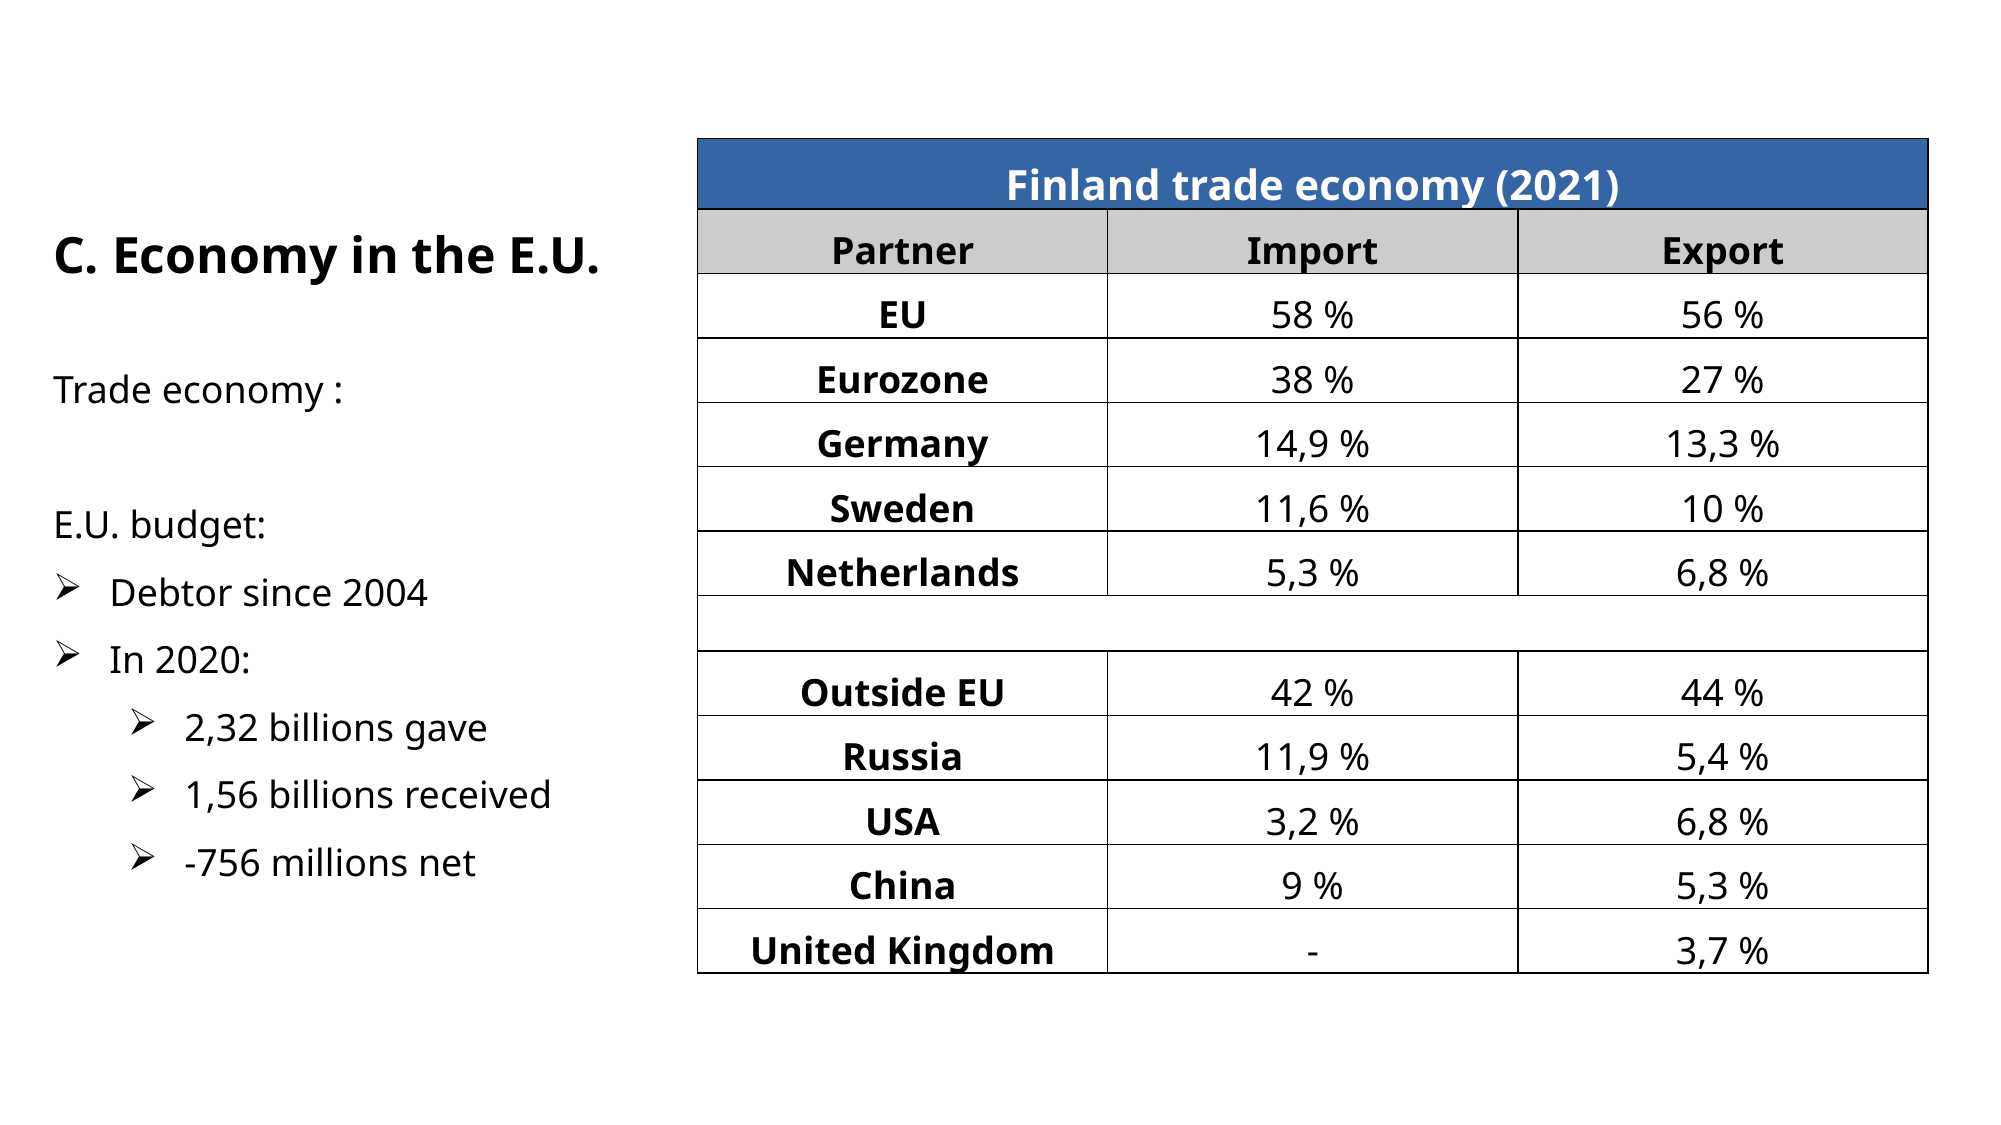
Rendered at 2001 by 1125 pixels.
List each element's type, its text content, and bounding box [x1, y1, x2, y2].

table_cell 11,6 % [1108, 467, 1517, 530]
table_cell 38 % [1108, 339, 1517, 402]
table_cell Eurozone [698, 339, 1107, 402]
table_cell Germany [698, 403, 1107, 466]
table_cell Import [1108, 210, 1517, 273]
table_cell United Kingdom [698, 909, 1107, 972]
table_cell Outside EU [698, 652, 1107, 715]
table_cell USA [698, 781, 1107, 844]
table_cell 58 % [1108, 274, 1517, 337]
text_box C. Economy in the E.U. Trade economy : E.U. budget: Debtor since 2004 In 2020: 2,32 billions gave 1,56 billions received -756 millions net [38, 216, 660, 891]
table_cell 13,3 % [1519, 403, 1927, 466]
table_cell - [1108, 909, 1517, 972]
table_cell [698, 596, 1927, 650]
table_cell 3,2 % [1108, 781, 1517, 844]
table_cell 5,4 % [1519, 716, 1927, 779]
table_cell 3,7 % [1519, 909, 1927, 972]
table_cell Export [1519, 210, 1927, 273]
table_cell 14,9 % [1108, 403, 1517, 466]
table_cell 5,3 % [1519, 845, 1927, 908]
table_cell 6,8 % [1519, 532, 1927, 595]
table_cell Sweden [698, 467, 1107, 530]
table_cell Partner [698, 210, 1107, 273]
table_cell 56 % [1519, 274, 1927, 337]
table_header Finland trade economy (2021) [698, 139, 1927, 208]
table_cell 9 % [1108, 845, 1517, 908]
table_cell EU [698, 274, 1107, 337]
table_cell 27 % [1519, 339, 1927, 402]
table_cell 44 % [1519, 652, 1927, 715]
table_cell 6,8 % [1519, 781, 1927, 844]
table_cell 10 % [1519, 467, 1927, 530]
table_cell Russia [698, 716, 1107, 779]
table_cell 42 % [1108, 652, 1517, 715]
table_cell 5,3 % [1108, 532, 1517, 595]
table_cell China [698, 845, 1107, 908]
table_cell Netherlands [698, 532, 1107, 595]
table_cell 11,9 % [1108, 716, 1517, 779]
